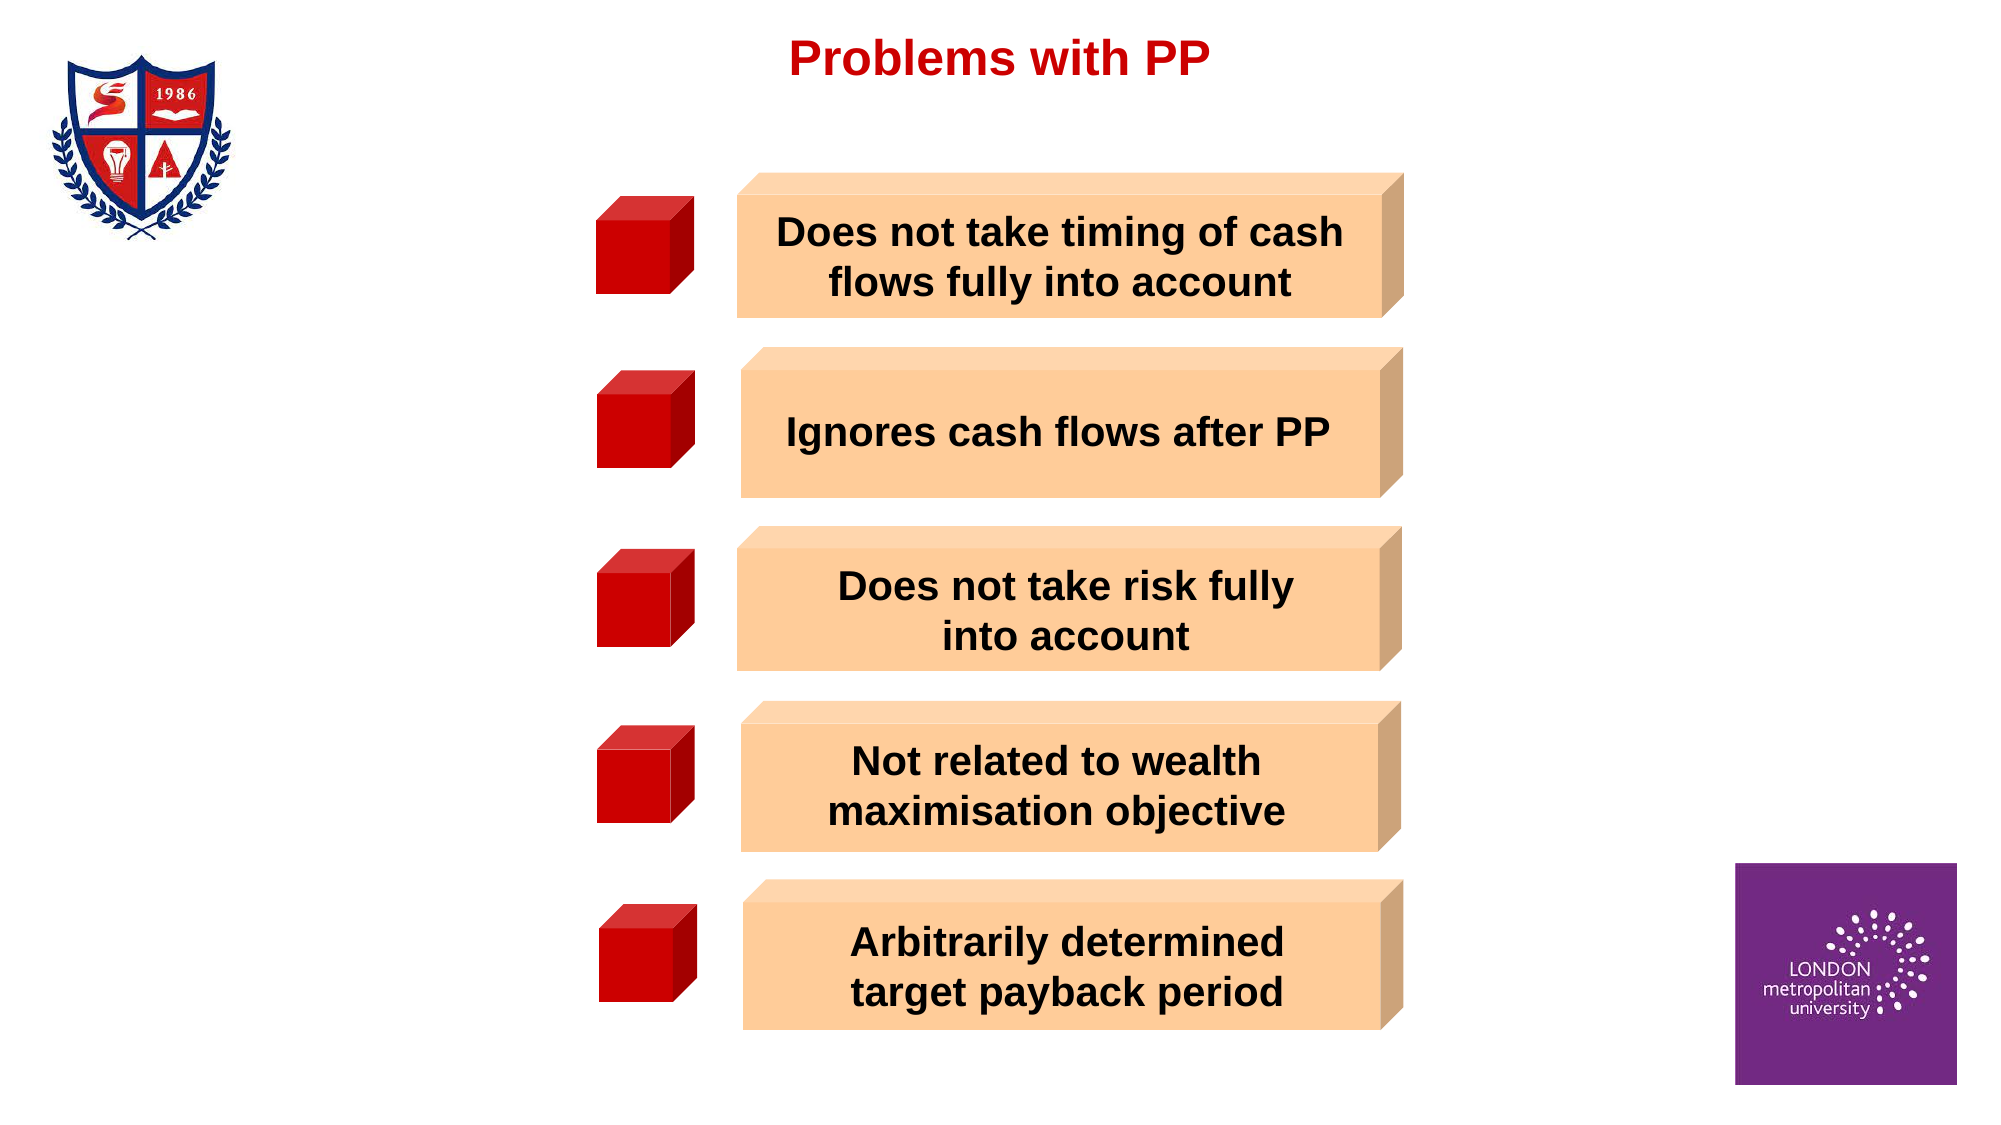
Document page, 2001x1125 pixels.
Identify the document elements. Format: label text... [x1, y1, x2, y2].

text_box Problems with PP [417, 17, 1583, 93]
picture [39, 46, 236, 242]
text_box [596, 172, 1404, 1031]
picture [1735, 863, 1957, 1085]
